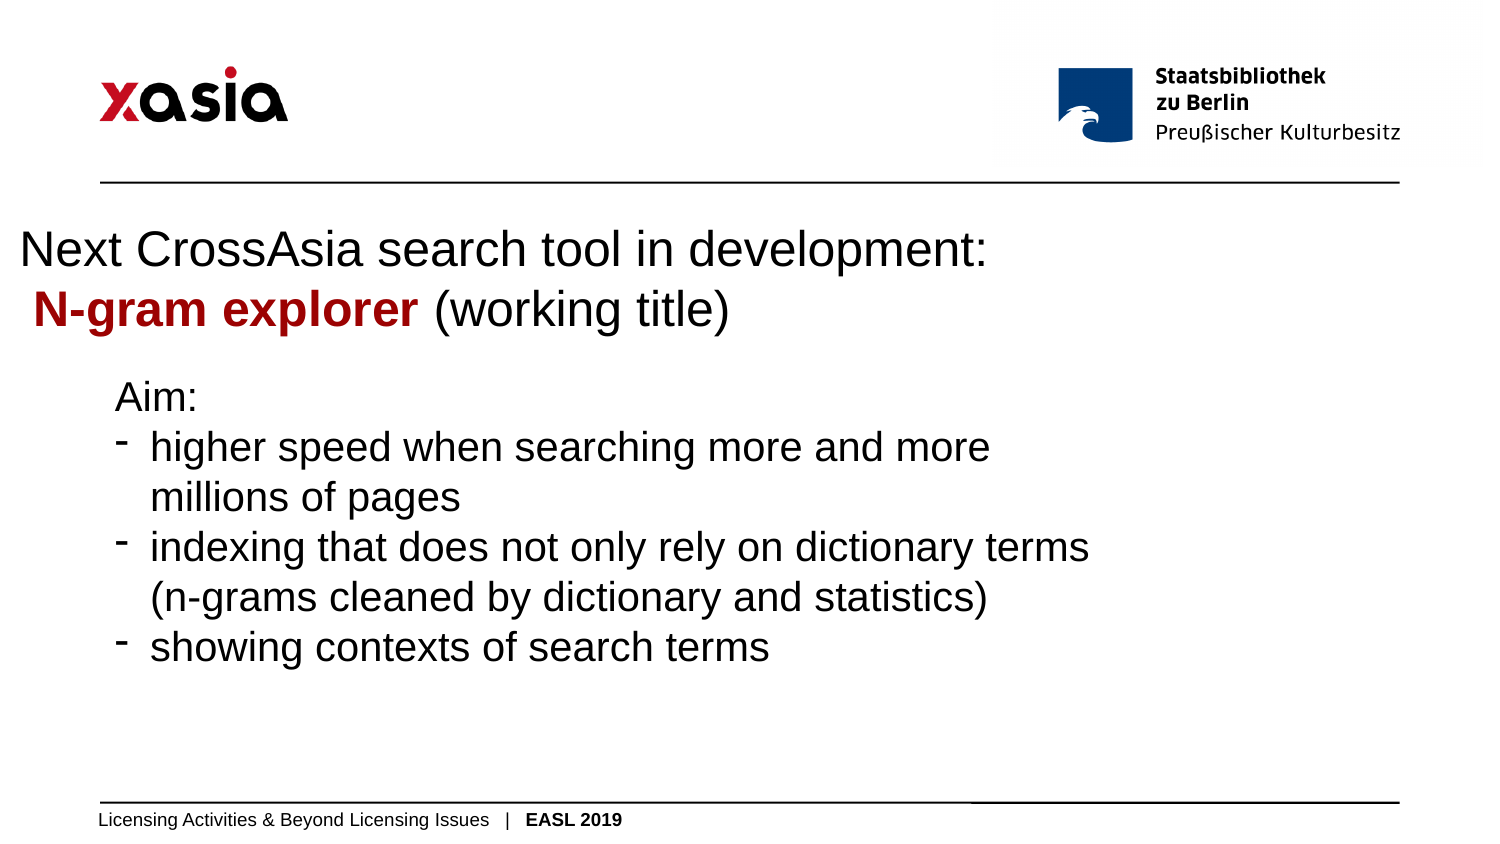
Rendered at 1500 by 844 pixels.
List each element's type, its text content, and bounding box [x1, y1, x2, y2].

text_box Next CrossAsia search tool in development: N-gram explorer (working title) [4, 208, 1018, 344]
text_box Aim: higher speed when searching more and more millions of pages indexing that does not only rely on dictionary terms (n-grams cleaned by dictionary and statistics) showing contexts of search terms [100, 362, 1124, 678]
picture [992, 0, 1483, 167]
picture [85, 52, 302, 136]
